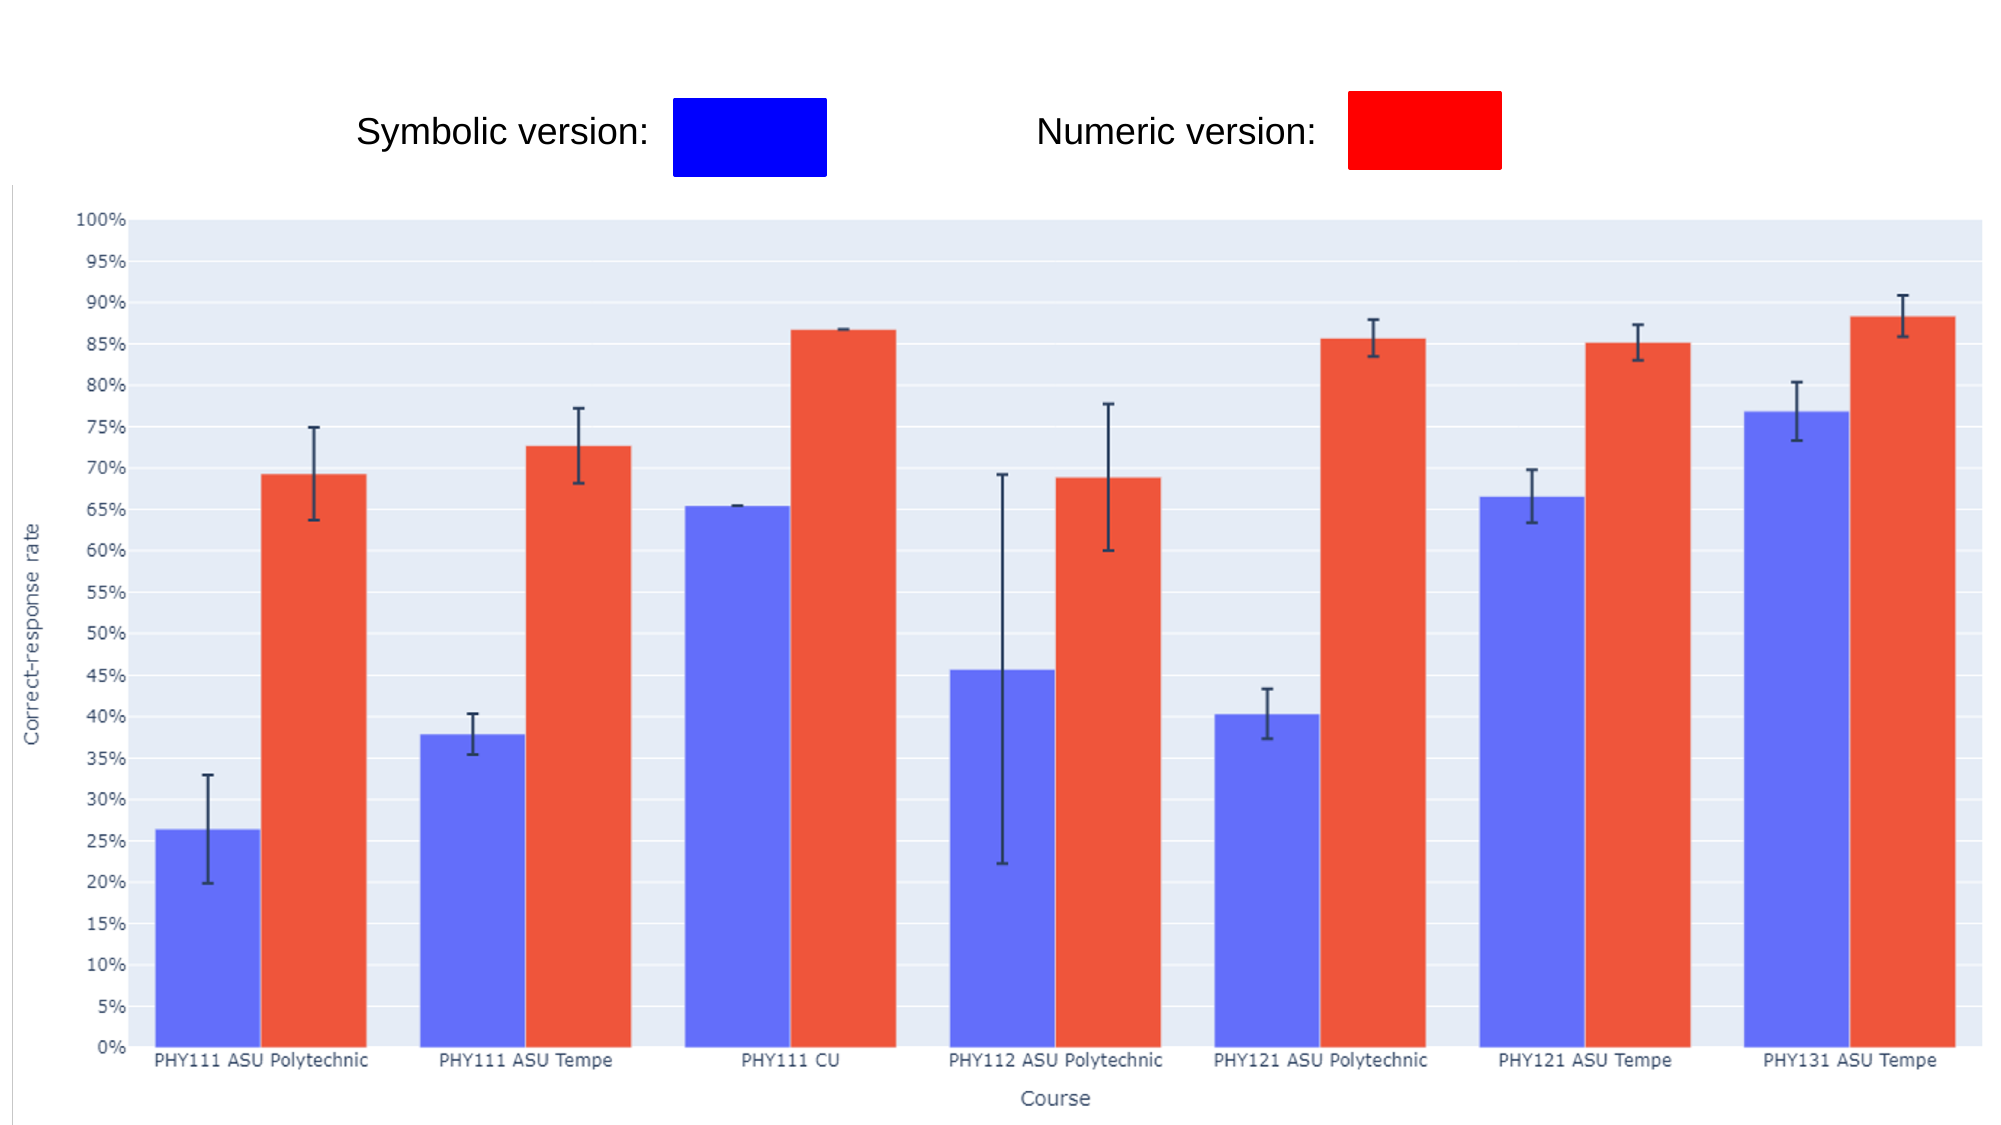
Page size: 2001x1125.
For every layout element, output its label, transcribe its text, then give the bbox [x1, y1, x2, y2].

text_box [1348, 91, 1502, 170]
text_box Symbolic version: Numeric version: [827, 99, 1334, 160]
text_box Symbolic version: Numeric version: [341, 99, 673, 160]
text_box [673, 98, 827, 177]
picture [12, 184, 2000, 1125]
